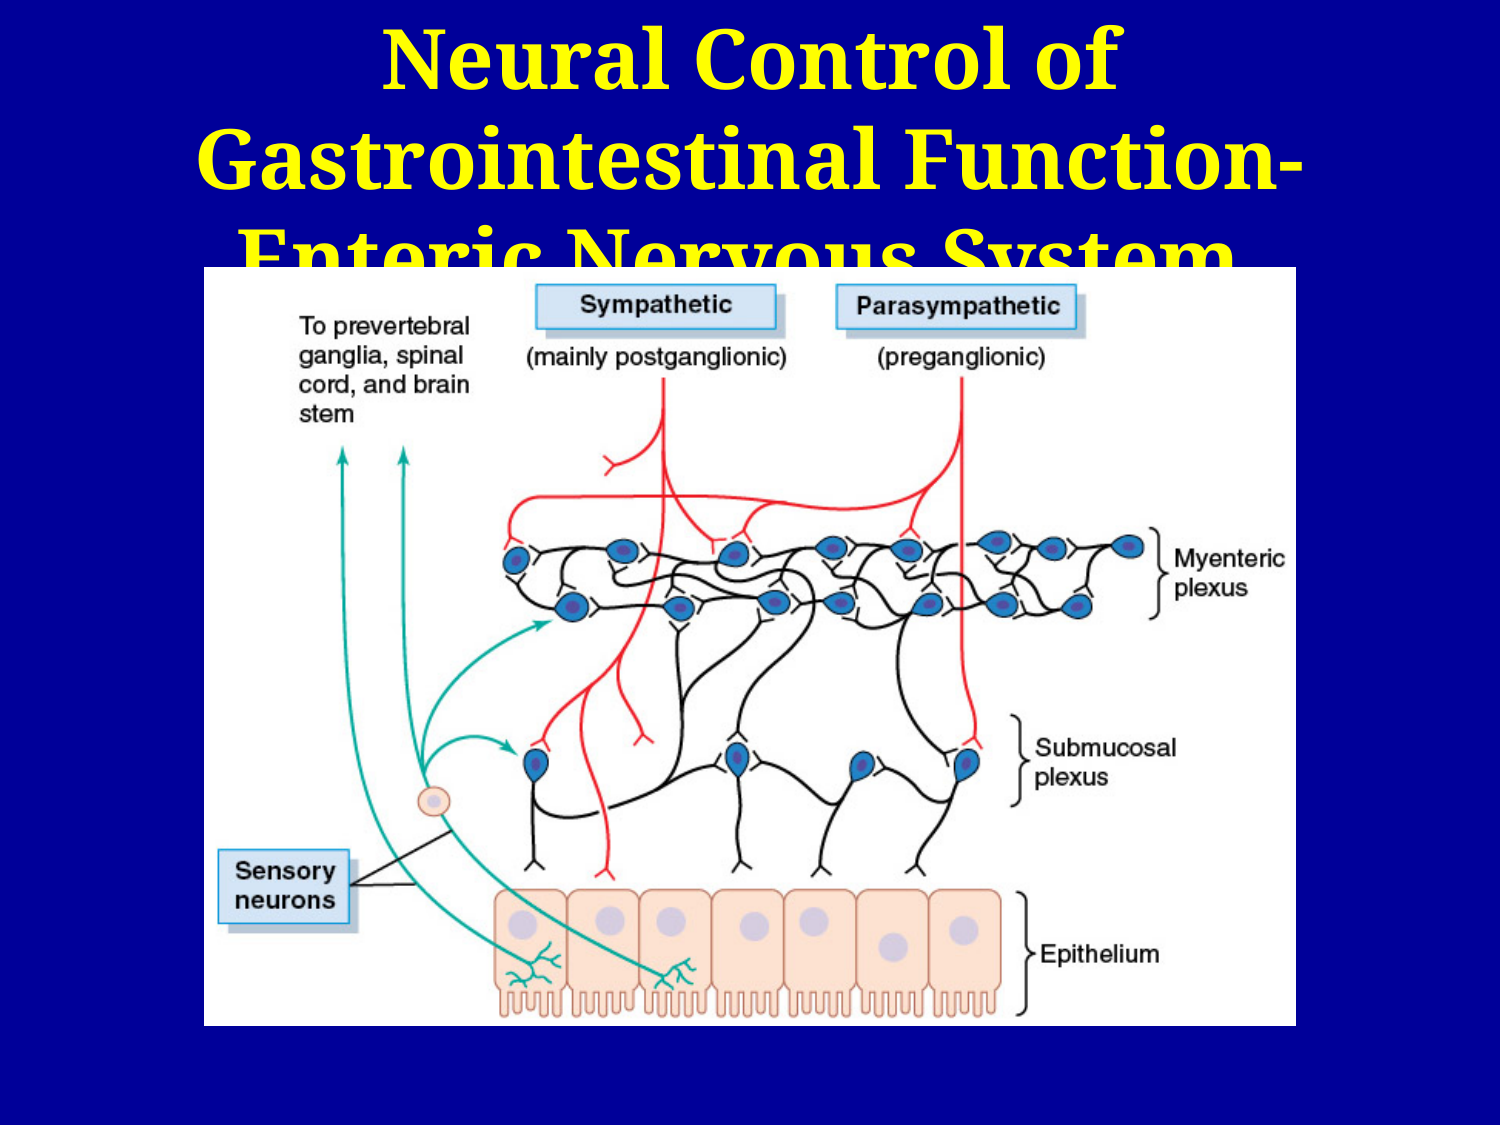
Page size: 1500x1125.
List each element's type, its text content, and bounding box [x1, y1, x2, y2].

title Neural Control of Gastrointestinal Function-Enteric Nervous System [112, 62, 1388, 251]
picture [204, 266, 1296, 1026]
